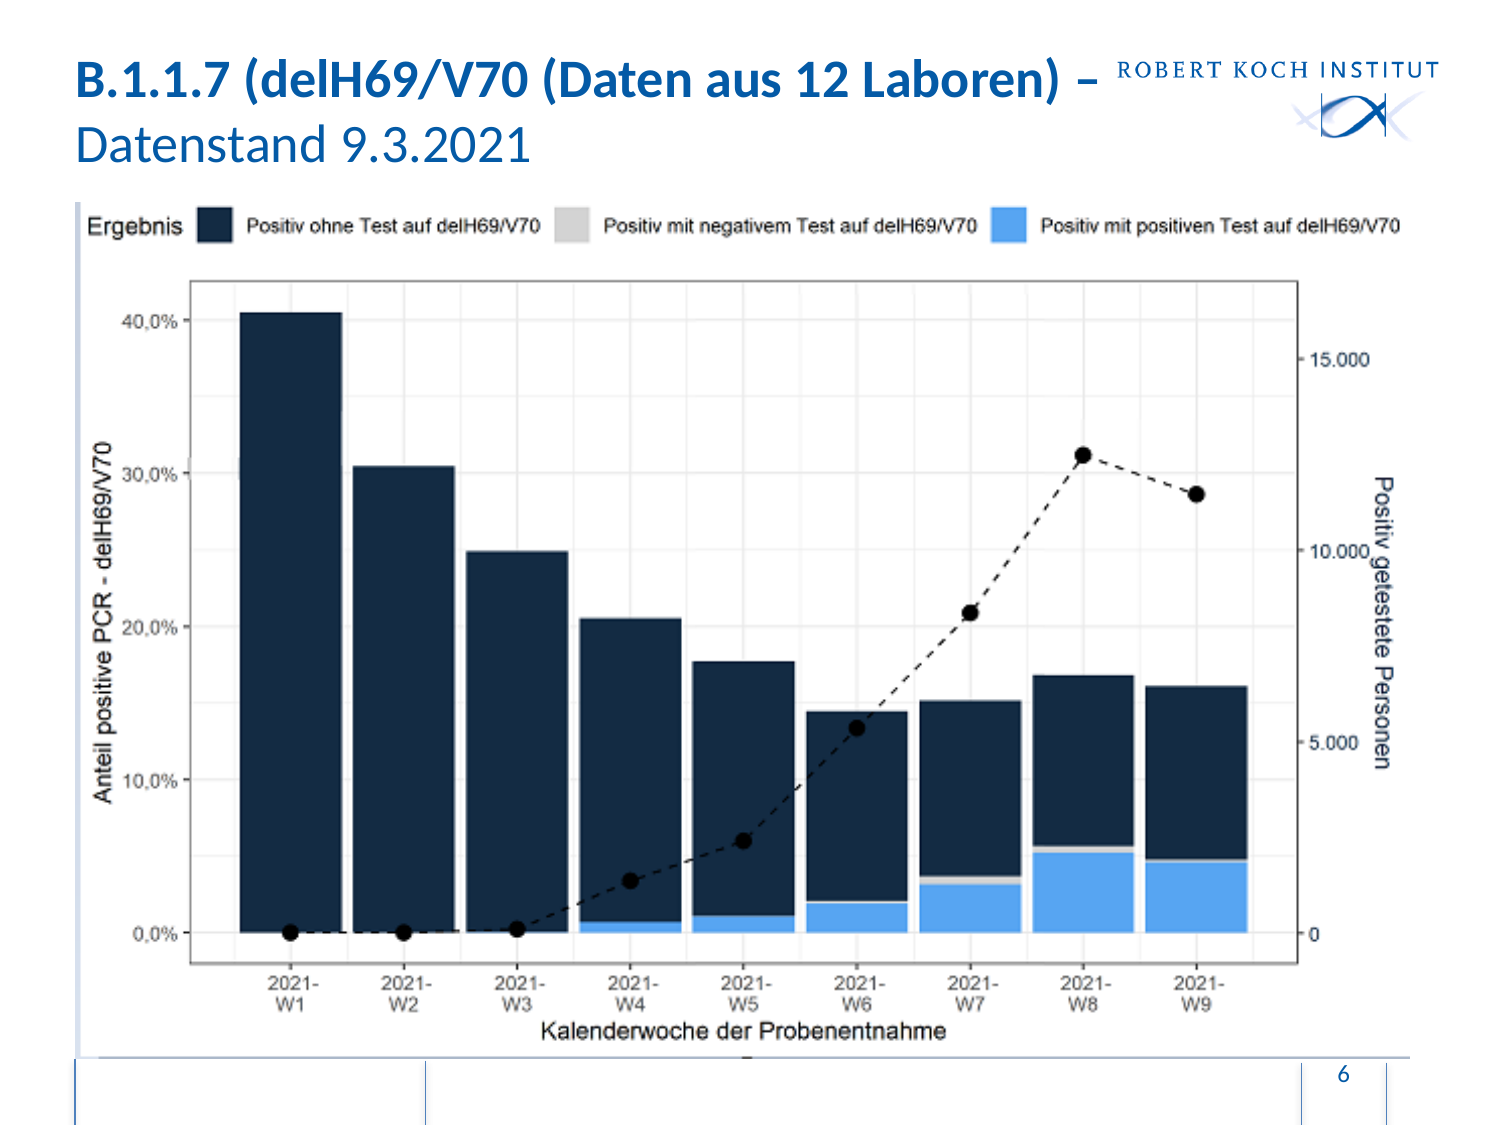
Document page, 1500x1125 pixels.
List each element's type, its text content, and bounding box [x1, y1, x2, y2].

picture [75, 201, 1410, 1059]
title B.1.1.7 (delH69/V70 (Daten aus 12 Laboren) – Datenstand 9.3.2021 [75, 36, 1385, 180]
picture [1385, 53, 1447, 152]
slide_number 6 [1302, 1066, 1385, 1103]
